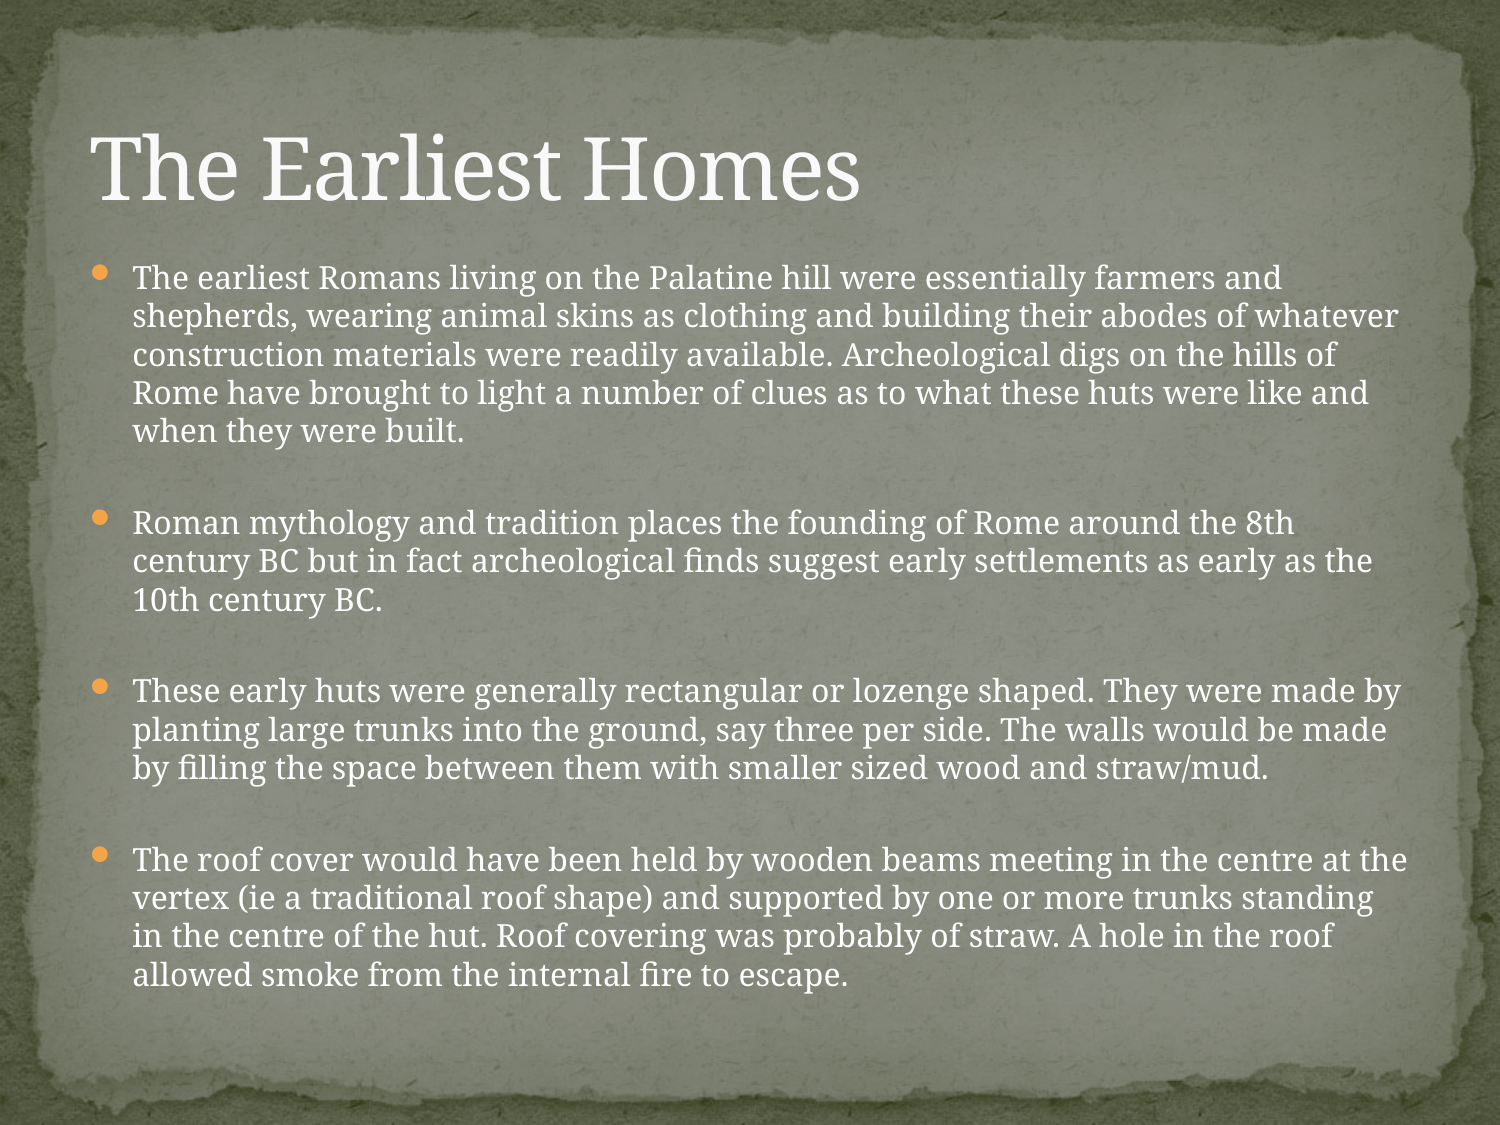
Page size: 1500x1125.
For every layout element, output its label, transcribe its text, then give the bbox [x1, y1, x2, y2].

list The earliest Romans living on the Palatine hill were essentially farmers and shepherds, wearing animal skins as clothing and building their abodes of whatever construction materials were readily available. Archeological digs on the hills of Rome have brought to light a number of clues as to what these huts were like and when they were built. Roman mythology and tradition places the founding of Rome around the 8th century BC but in fact archeological finds suggest early settlements as early as the 10th century BC. These early huts were generally rectangular or lozenge shaped. They were made by planting large trunks into the ground, say three per side. The walls would be made by filling the space between them with smaller sized wood and straw/mud. The roof cover would have been held by wooden beams meeting in the centre at the vertex (ie a traditional roof shape) and supported by one or more trunks standing in the centre of the hut. Roof covering was probably of straw. A hole in the roof allowed smoke from the internal fire to escape. [75, 249, 1425, 1000]
title The Earliest Homes [74, 24, 1425, 225]
